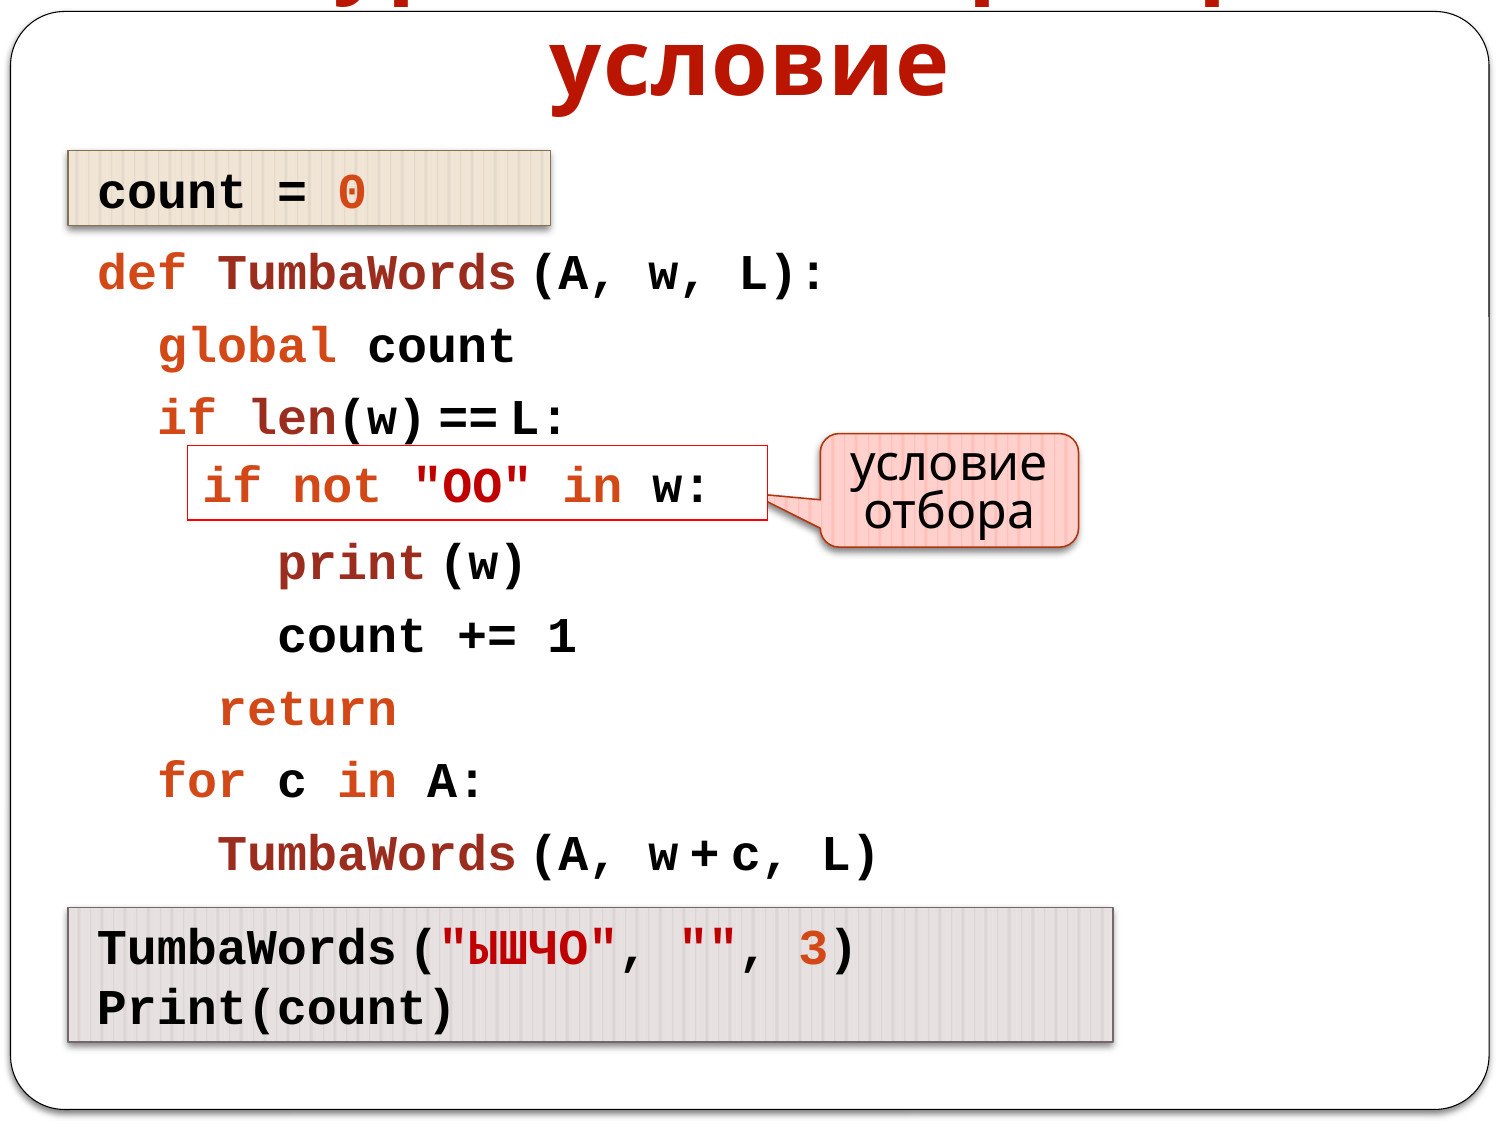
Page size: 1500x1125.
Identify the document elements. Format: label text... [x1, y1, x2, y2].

text_box условие отбора [768, 432, 1080, 548]
text_box def TumbaWords (A, w, L): global count if len(w) == L: if not "ОО" in w: print (w) count += 1 return for c in A: TumbaWords (A, w + c, L) [68, 239, 1415, 880]
text_box count = 0 [67, 150, 551, 226]
title Рекурсивный перебор + условие [0, 0, 1500, 129]
text_box if not "ОО" in w: [187, 445, 768, 520]
text_box TumbaWords ("ЫШЧО", "", 3) Print(count) [67, 907, 1114, 1043]
